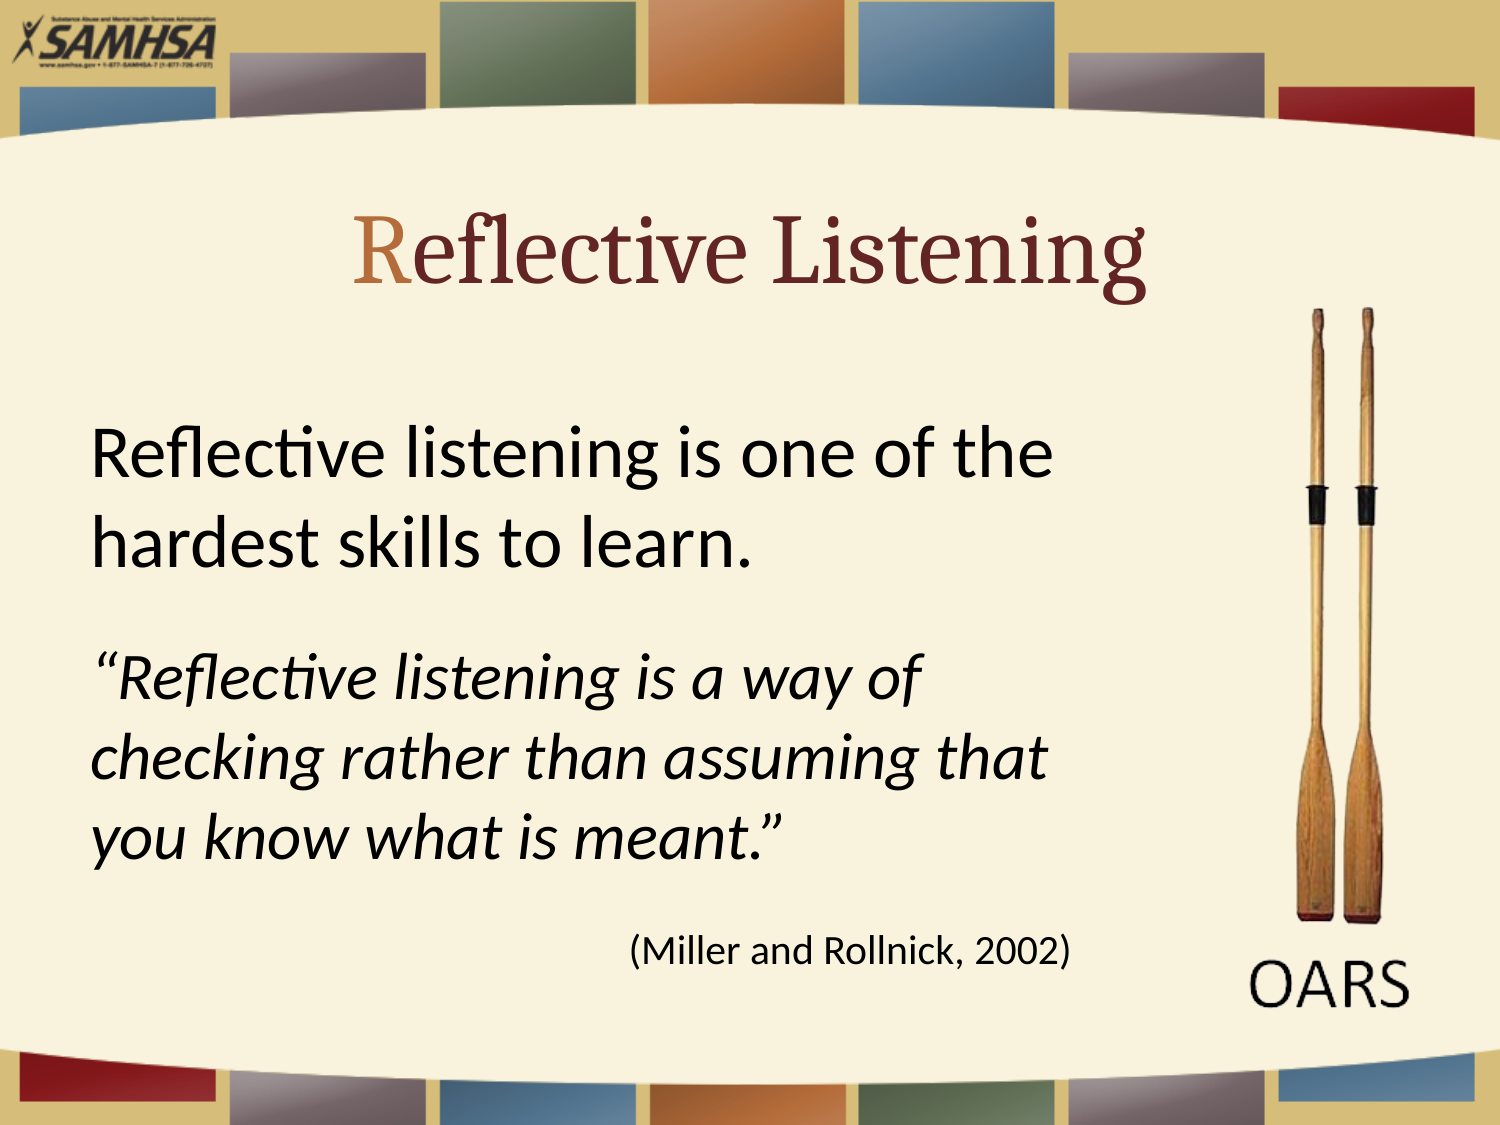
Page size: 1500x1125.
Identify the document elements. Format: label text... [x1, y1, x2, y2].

list Reflective listening is one of the hardest skills to learn. “Reflective listening is a way of checking rather than assuming that you know what is meant.” (Miller and Rollnick, 2002) [75, 395, 1088, 1013]
picture [0, 0, 1500, 1125]
title Reflective Listening [75, 149, 1425, 338]
